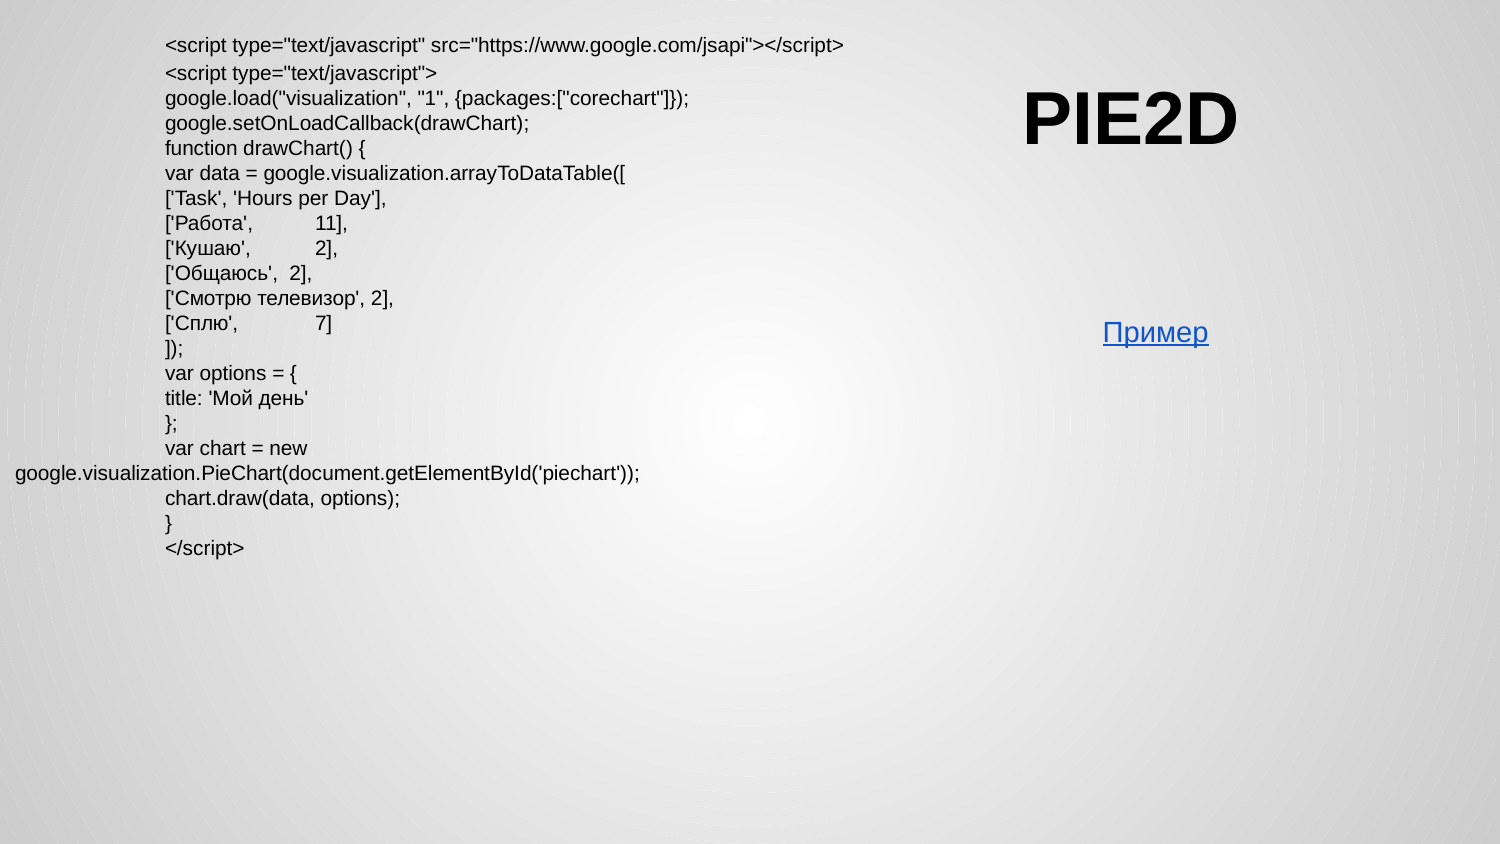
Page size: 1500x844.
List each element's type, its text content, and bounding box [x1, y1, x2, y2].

text_box Пример [1087, 298, 1266, 380]
title PIE2D [1007, 33, 1426, 175]
list <script type="text/javascript" src="https://www.google.com/jsapi"></script> <script type="text/javascript"> google.load("visualization", "1", {packages:["corechart"]}); google.setOnLoadCallback(drawChart); function drawChart() { var data = google.visualization.arrayToDataTable([ ['Task', 'Hours per Day'], ['Работа', 11], ['Кушаю', 2], ['Общаюсь', 2], ['Смотрю телевизор', 2], ['Сплю', 7] ]); var options = { title: 'Мой день' }; var chart = new google.visualization.PieChart(document.getElementById('piechart')); chart.draw(data, options); } </script> [0, 0, 866, 844]
